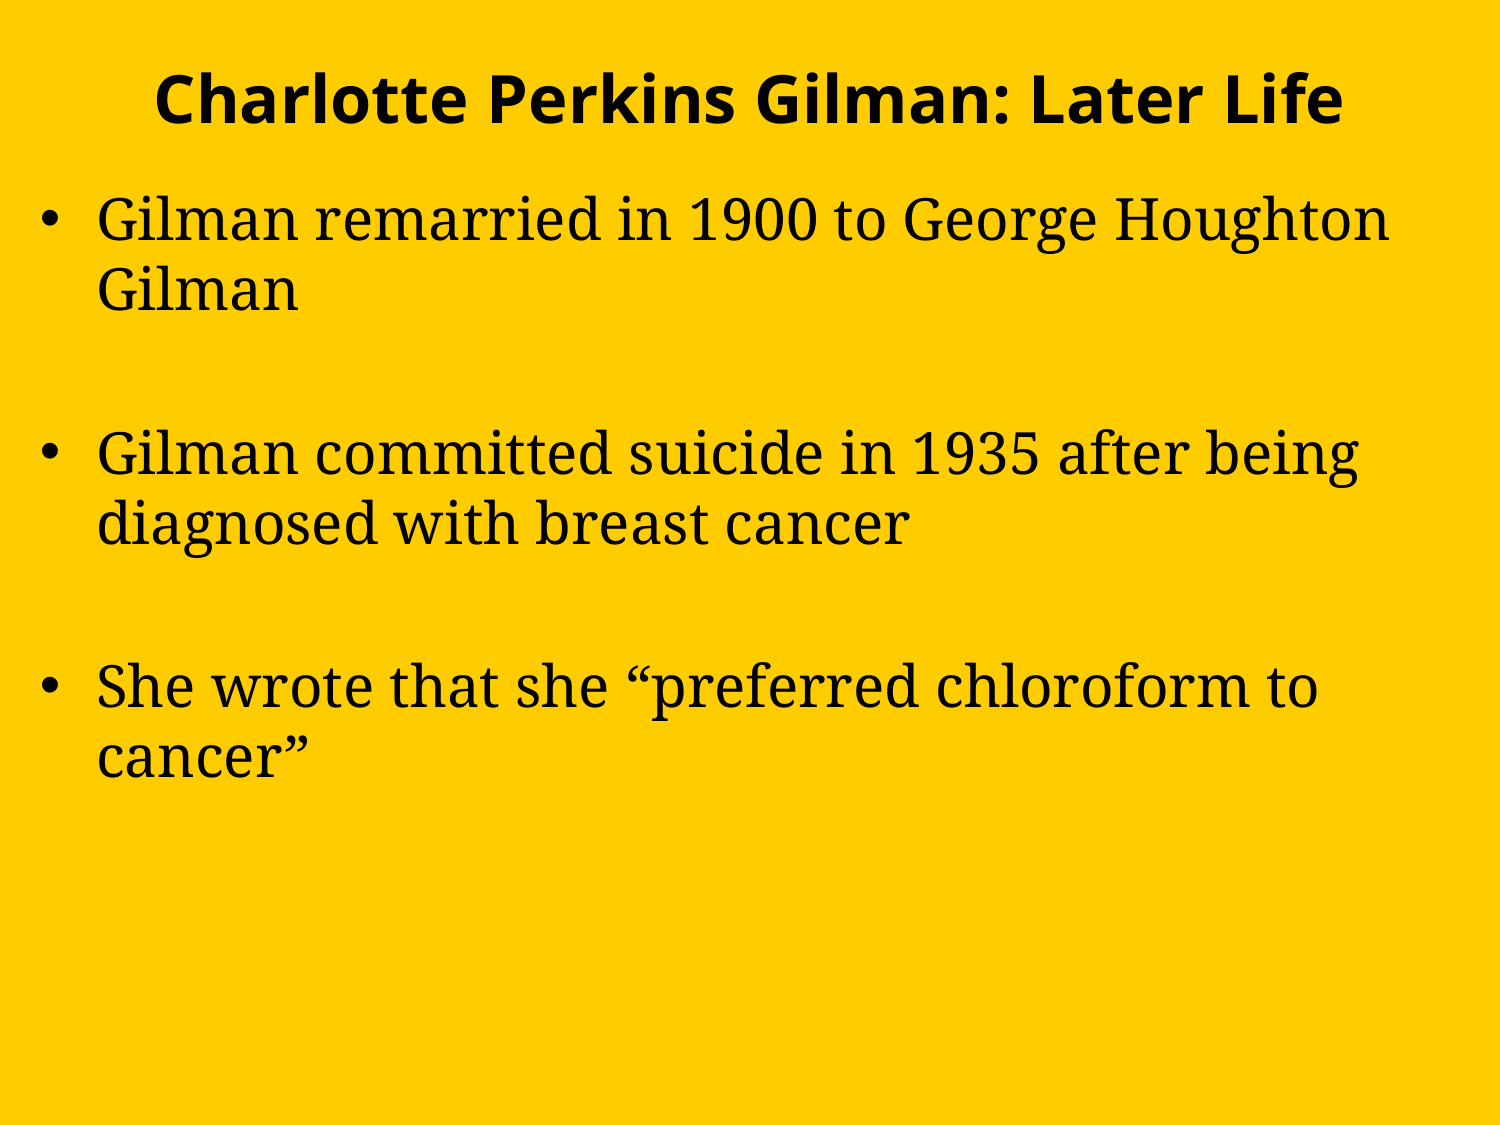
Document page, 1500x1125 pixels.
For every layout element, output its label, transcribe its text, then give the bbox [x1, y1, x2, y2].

list Gilman remarried in 1900 to George Houghton Gilman Gilman committed suicide in 1935 after being diagnosed with breast cancer She wrote that she “preferred chloroform to cancer” [24, 174, 1476, 925]
title Charlotte Perkins Gilman: Later Life [0, 3, 1500, 192]
